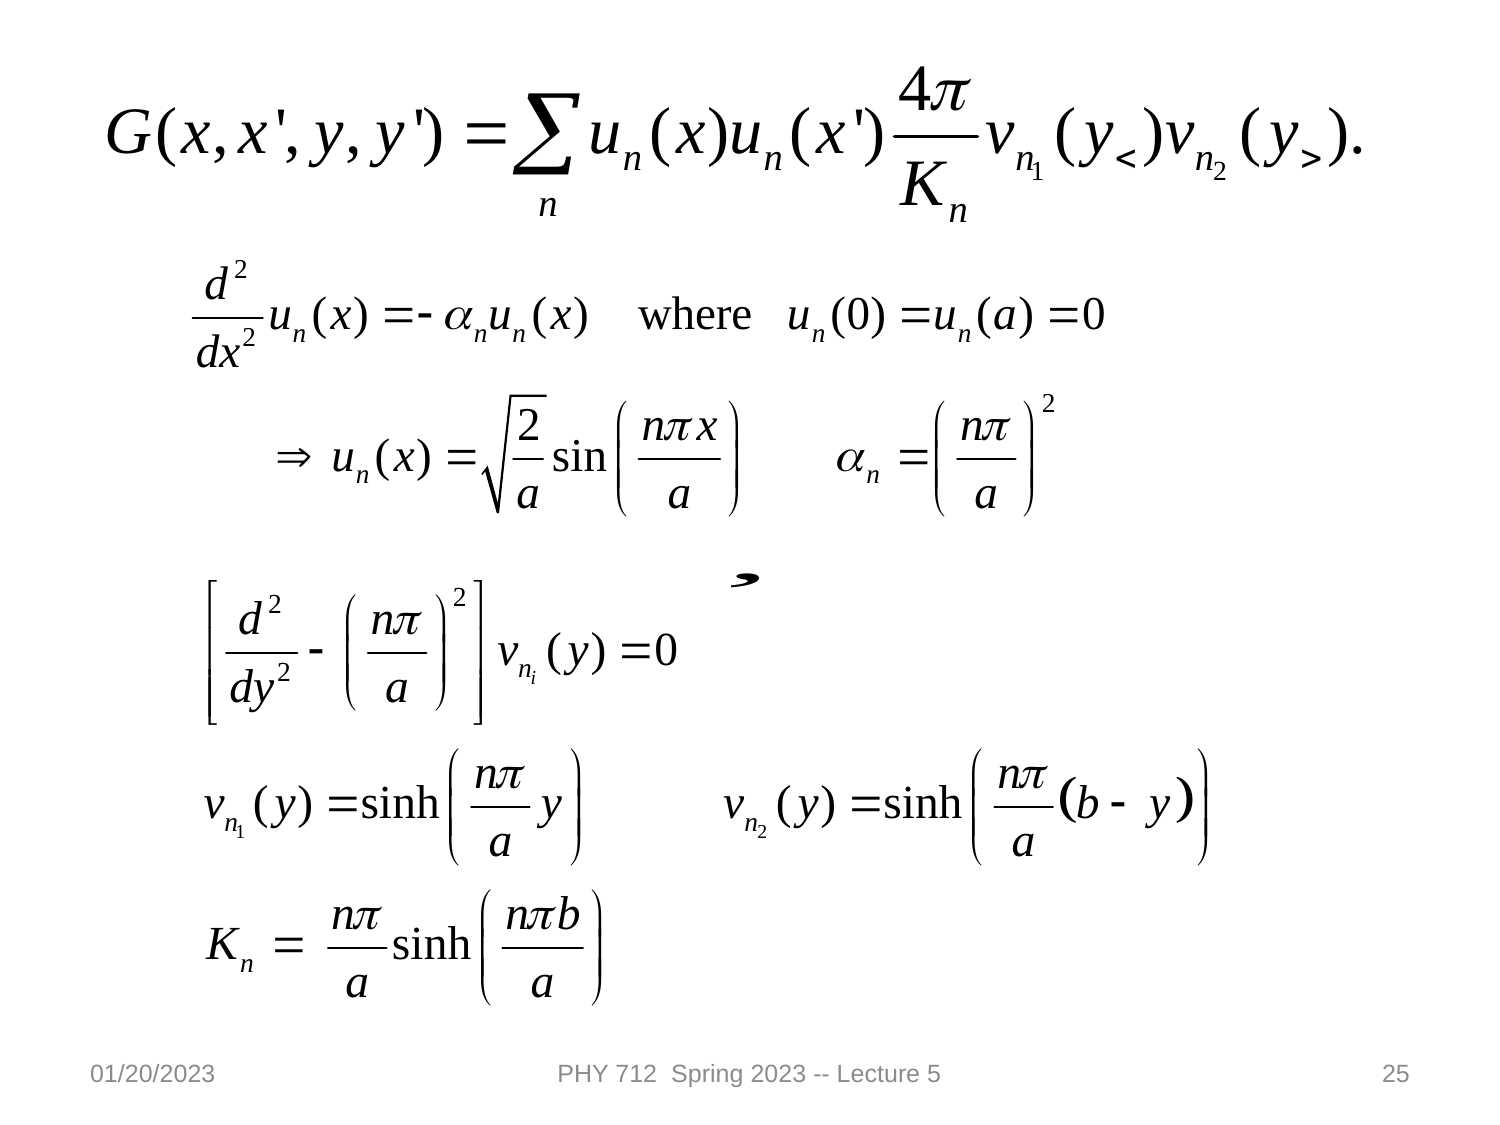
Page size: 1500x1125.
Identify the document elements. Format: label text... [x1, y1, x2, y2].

footer PHY 712 Spring 2023 -- Lecture 5 [512, 1042, 988, 1103]
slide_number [75, 1042, 425, 1103]
slide_number 25 [1074, 1042, 1425, 1103]
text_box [99, 49, 1370, 235]
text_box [187, 249, 1111, 526]
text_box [199, 573, 1238, 1015]
